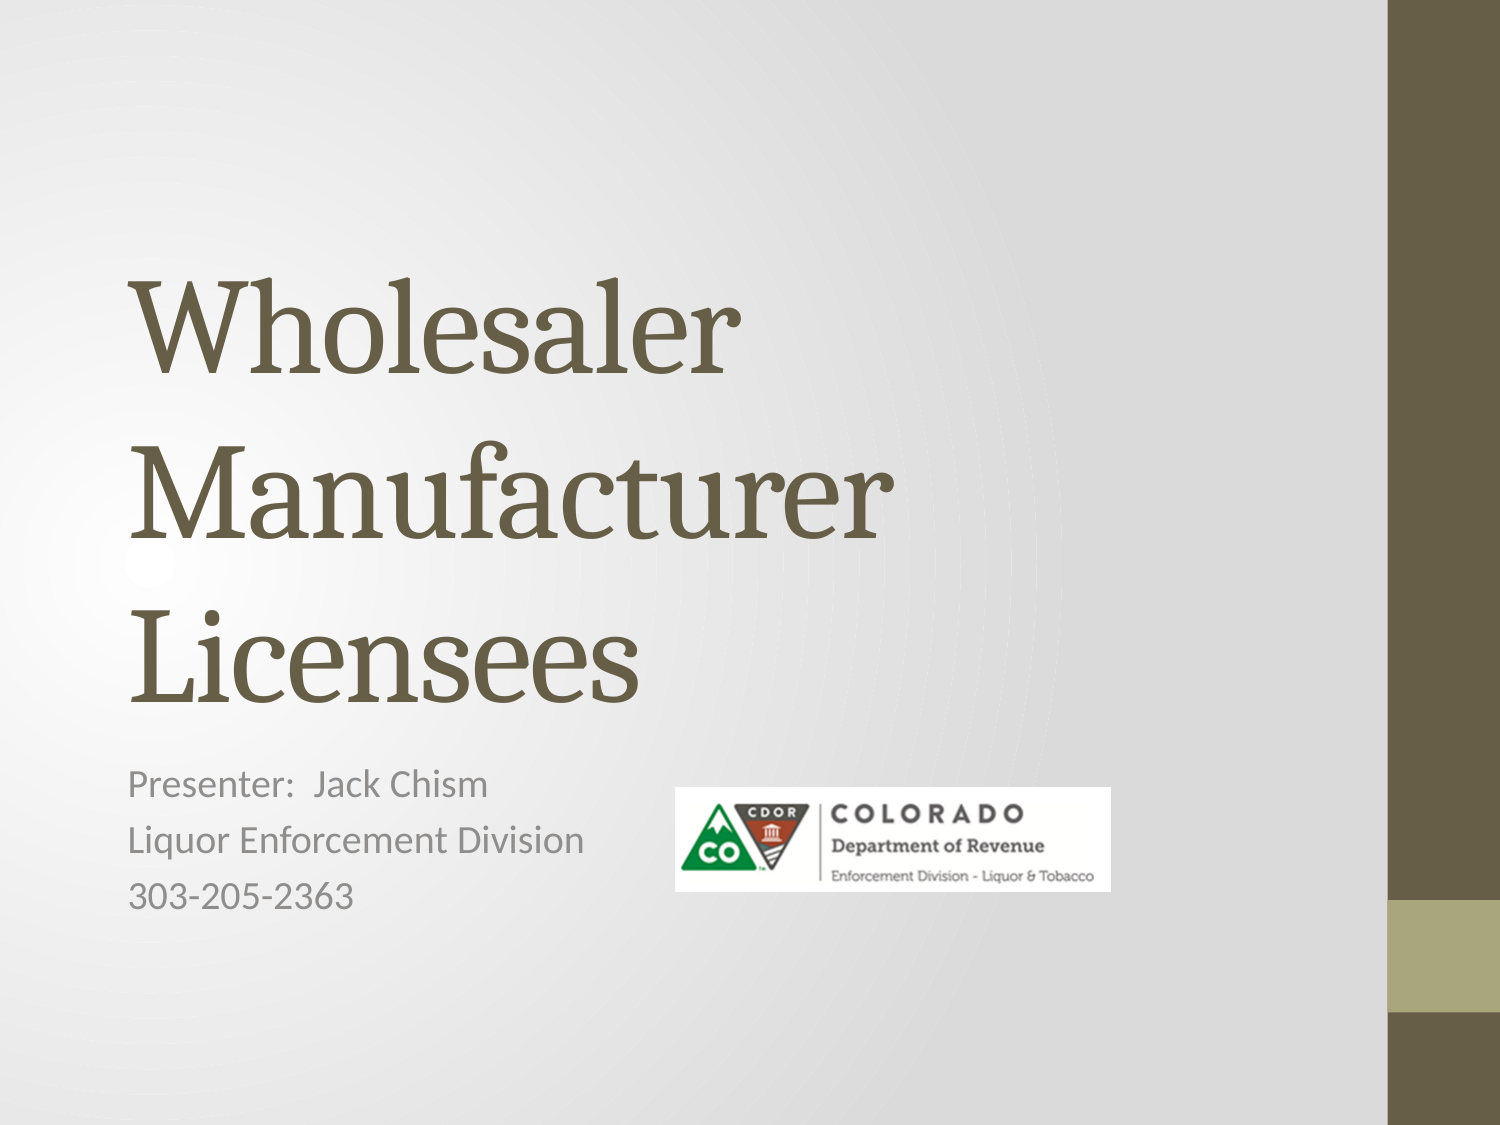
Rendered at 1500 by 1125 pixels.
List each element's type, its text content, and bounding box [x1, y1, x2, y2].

subtitle Presenter: Jack Chism Liquor Enforcement Division 303-205-2363 [112, 750, 1173, 925]
title Wholesaler Manufacturer Licensees [112, 237, 1350, 738]
picture [674, 786, 1111, 892]
